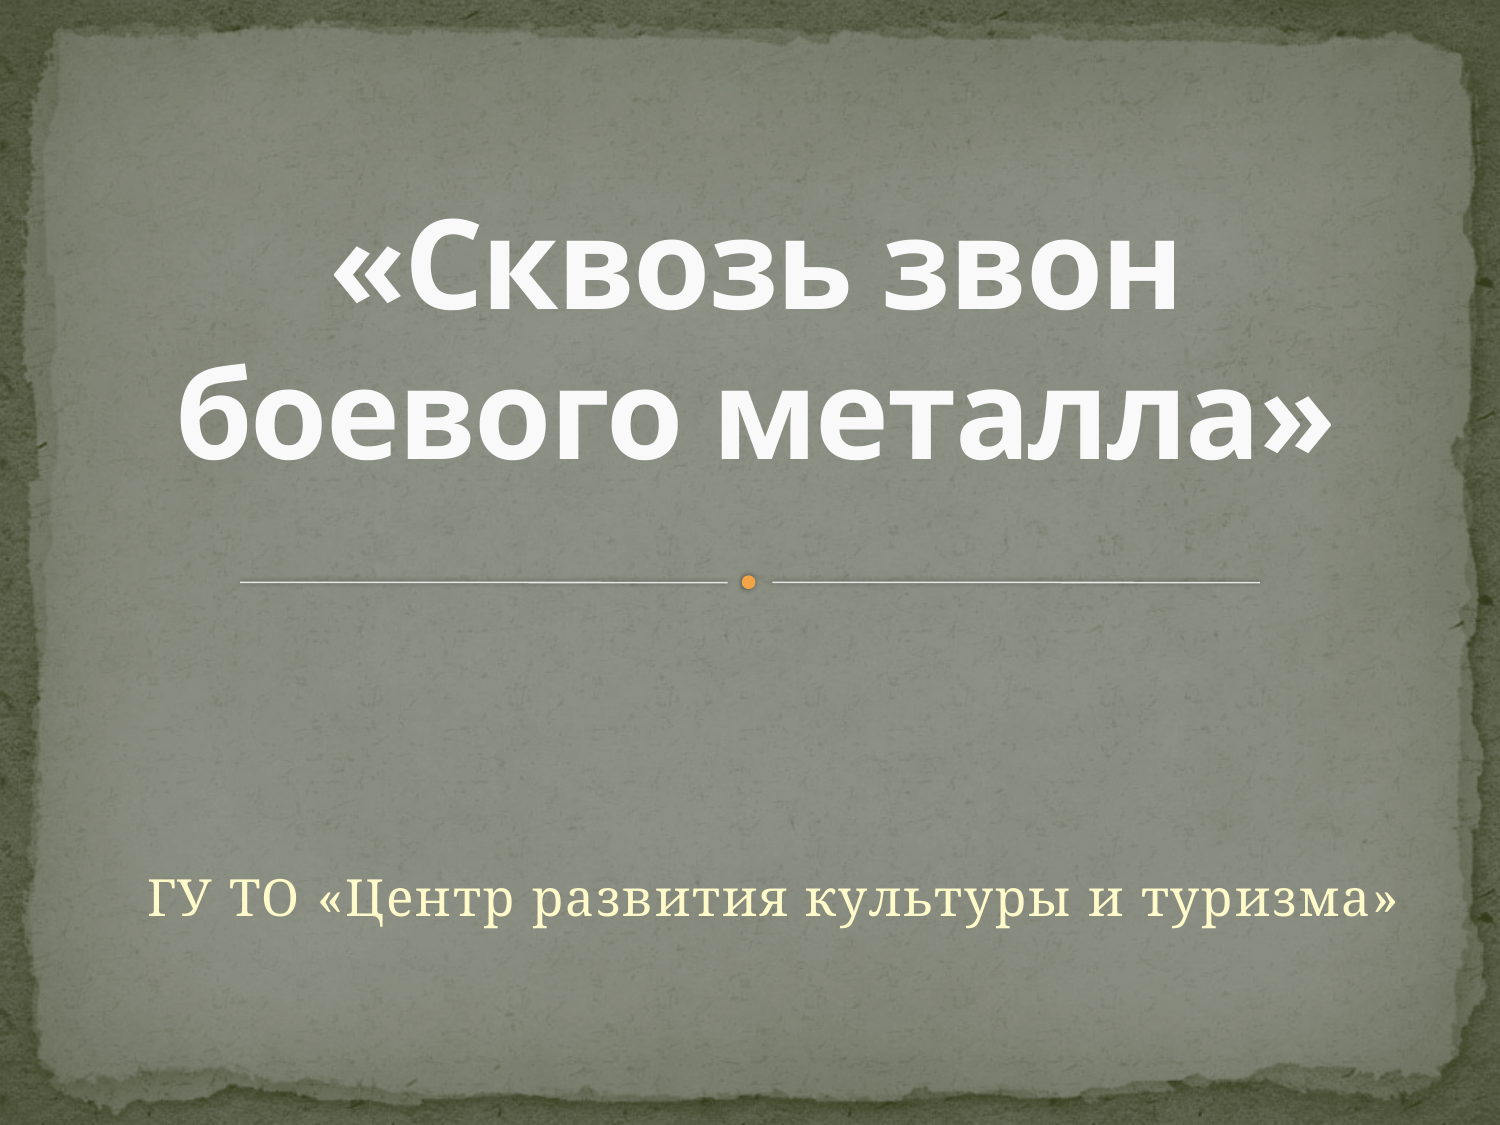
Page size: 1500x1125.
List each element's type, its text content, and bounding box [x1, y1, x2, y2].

subtitle ГУ ТО «Центр развития культуры и туризма» [112, 857, 1436, 949]
title «Сквозь звон боевого металла» [76, 113, 1436, 492]
